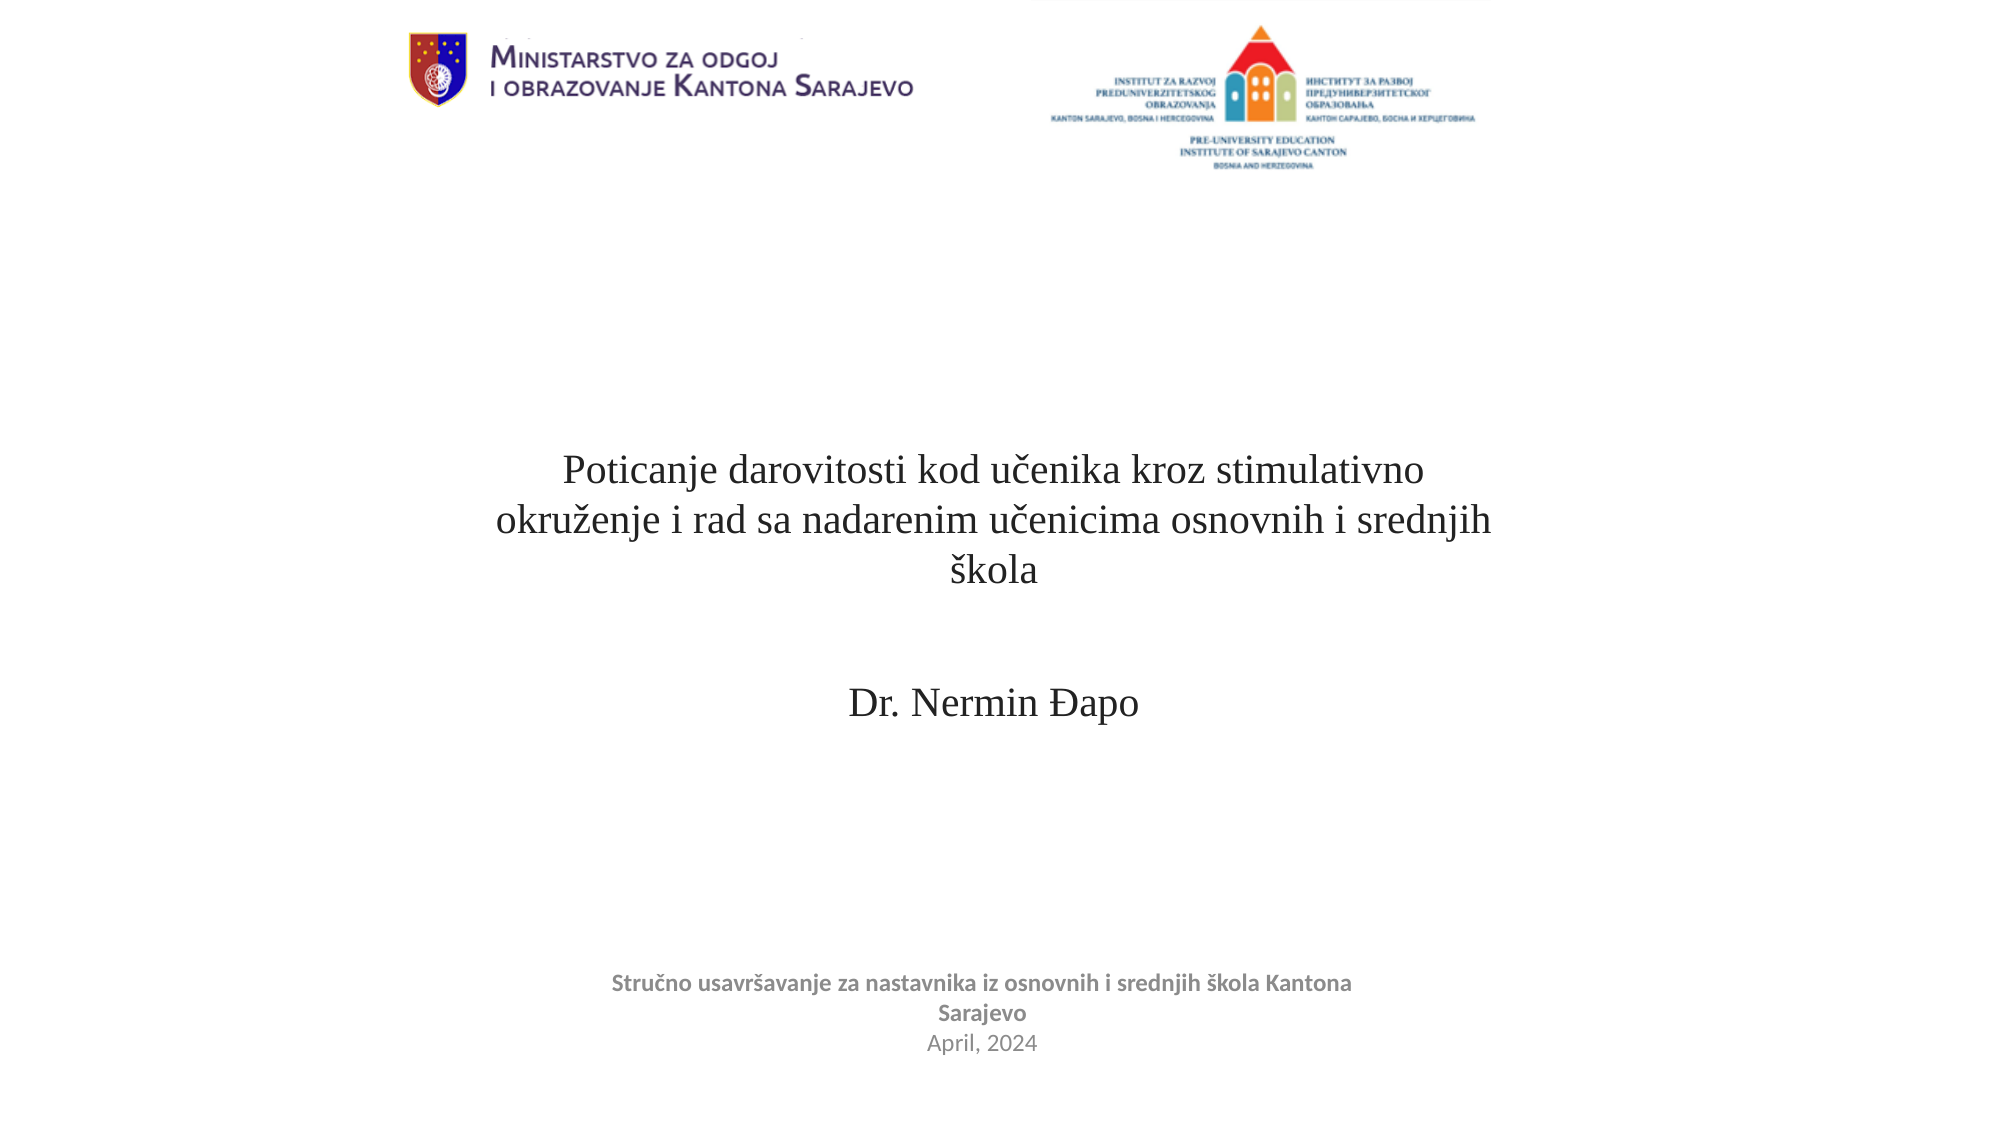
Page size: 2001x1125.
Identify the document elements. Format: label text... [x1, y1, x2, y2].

picture [1031, 0, 1491, 182]
footer Stručno usavršavanje za nastavnika iz osnovnih i srednjih škola Kantona Sarajevo April, 2024 [571, 950, 1394, 1103]
text_box Poticanje darovitosti kod učenika kroz stimulativno okruženje i rad sa nadarenim učenicima osnovnih i srednjih škola Dr. Nermin Đapo [396, 434, 1517, 733]
picture [401, 24, 976, 113]
